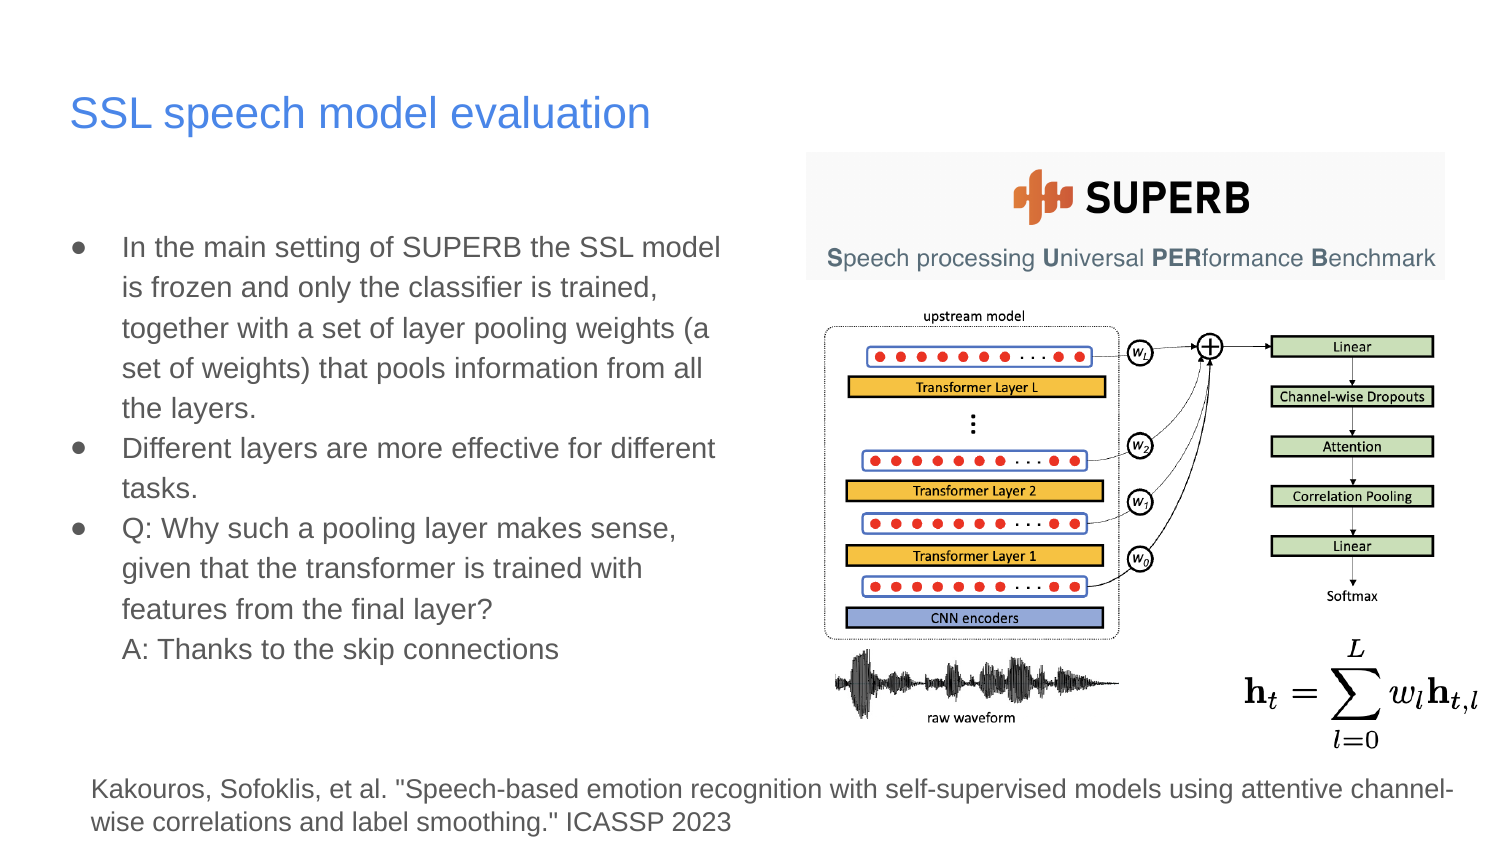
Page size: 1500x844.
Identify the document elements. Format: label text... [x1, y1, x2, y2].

text_box Kakouros, Sofoklis, et al. "Speech-based emotion recognition with self-supervised models using attentive channel-wise correlations and label smoothing." ICASSP 2023 [75, 756, 1500, 840]
picture [785, 304, 1488, 761]
text_box In the main setting of SUPERB the SSL model is frozen and only the classifier is trained, together with a set of layer pooling weights (a set of weights) that pools information from all the layers. Different layers are more effective for different tasks. Q: Why such a pooling layer makes sense, given that the transformer is trained with features from the final layer? A: Thanks to the skip connections [31, 208, 758, 667]
title SSL speech model evaluation [54, 69, 1442, 153]
picture [806, 152, 1446, 280]
